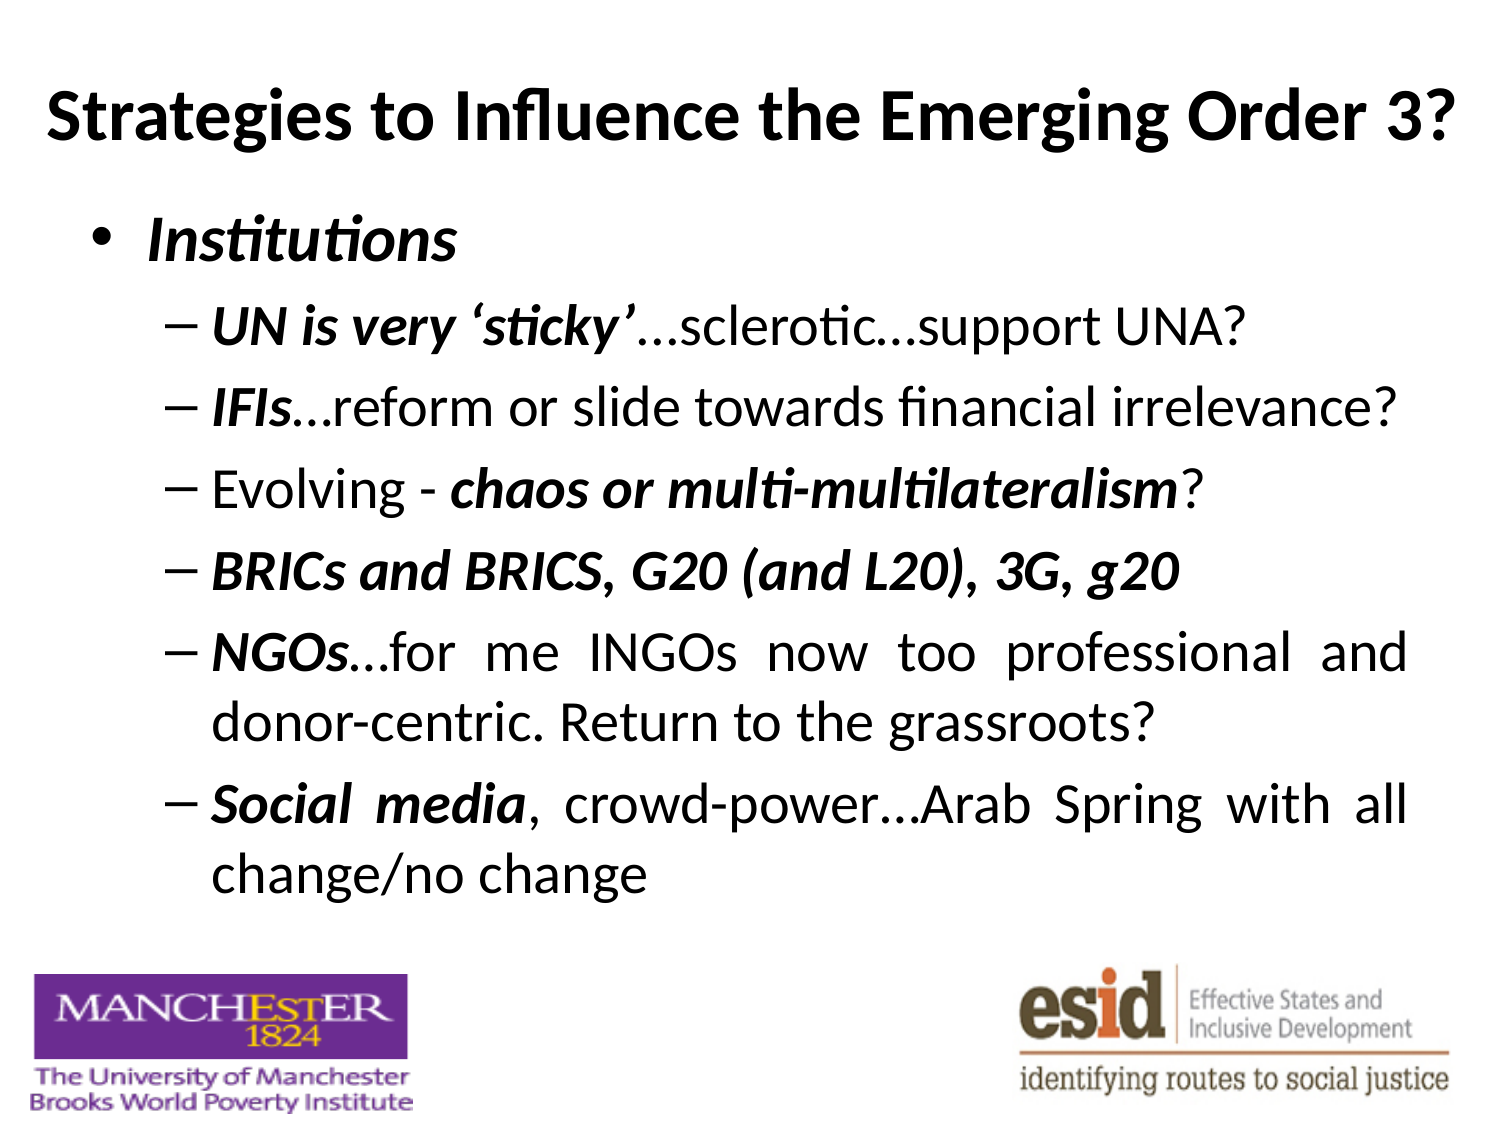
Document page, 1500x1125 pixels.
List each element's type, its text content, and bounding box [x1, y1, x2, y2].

picture [30, 974, 413, 1115]
list Institutions UN is very ‘sticky’...sclerotic…support UNA? IFIs…reform or slide towards financial irrelevance? Evolving - chaos or multi-multilateralism? BRICs and BRICS, G20 (and L20), 3G, g20 NGOs…for me INGOs now too professional and donor-centric. Return to the grassroots? Social media, crowd-power…Arab Spring with all change/no change [75, 187, 1425, 1005]
title Strategies to Influence the Emerging Order 3? [30, 45, 1475, 175]
picture [1012, 962, 1457, 1105]
